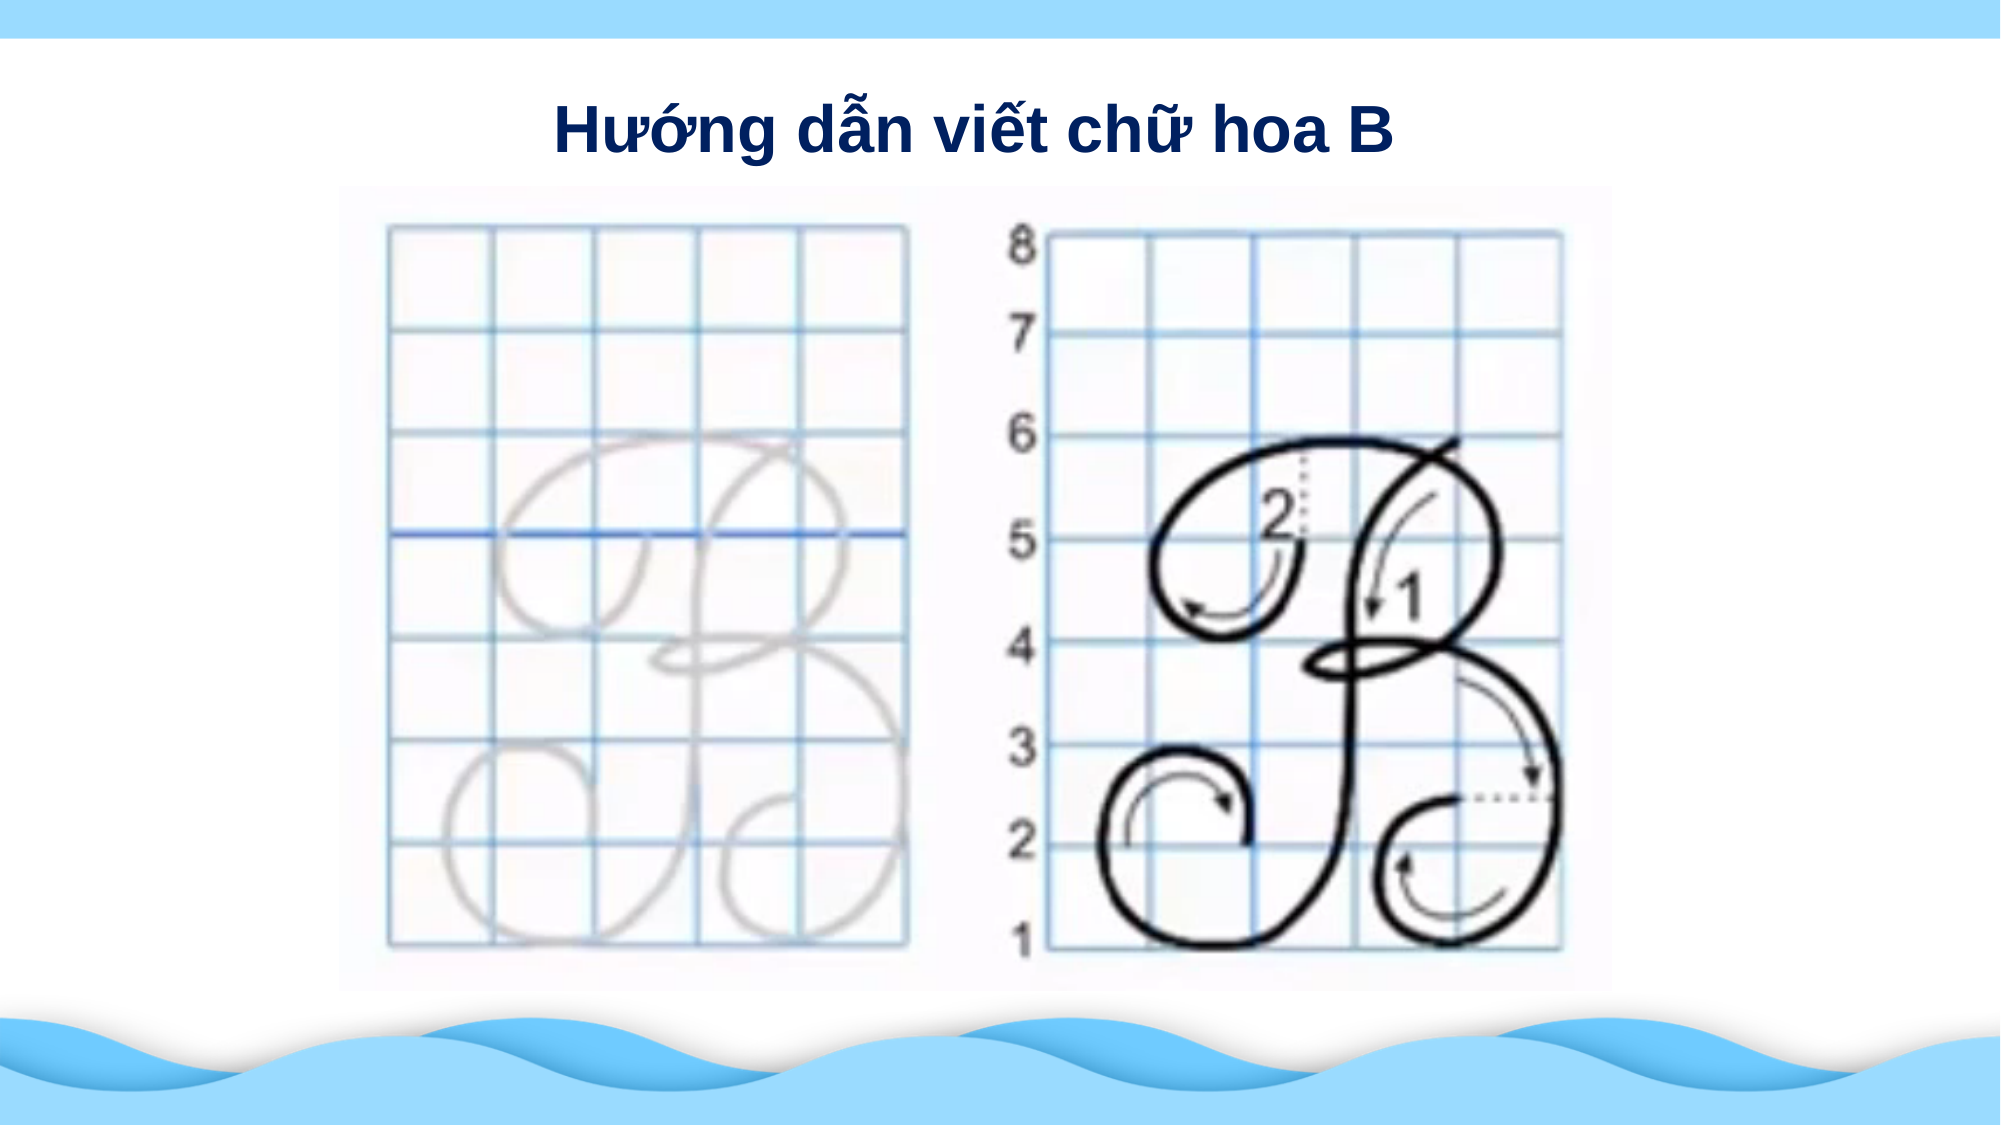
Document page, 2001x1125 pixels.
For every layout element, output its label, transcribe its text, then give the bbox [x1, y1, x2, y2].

picture [0, 0, 2001, 1125]
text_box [338, 185, 1613, 992]
text_box Hướng dẫn viết chữ hoa B [538, 38, 1462, 174]
